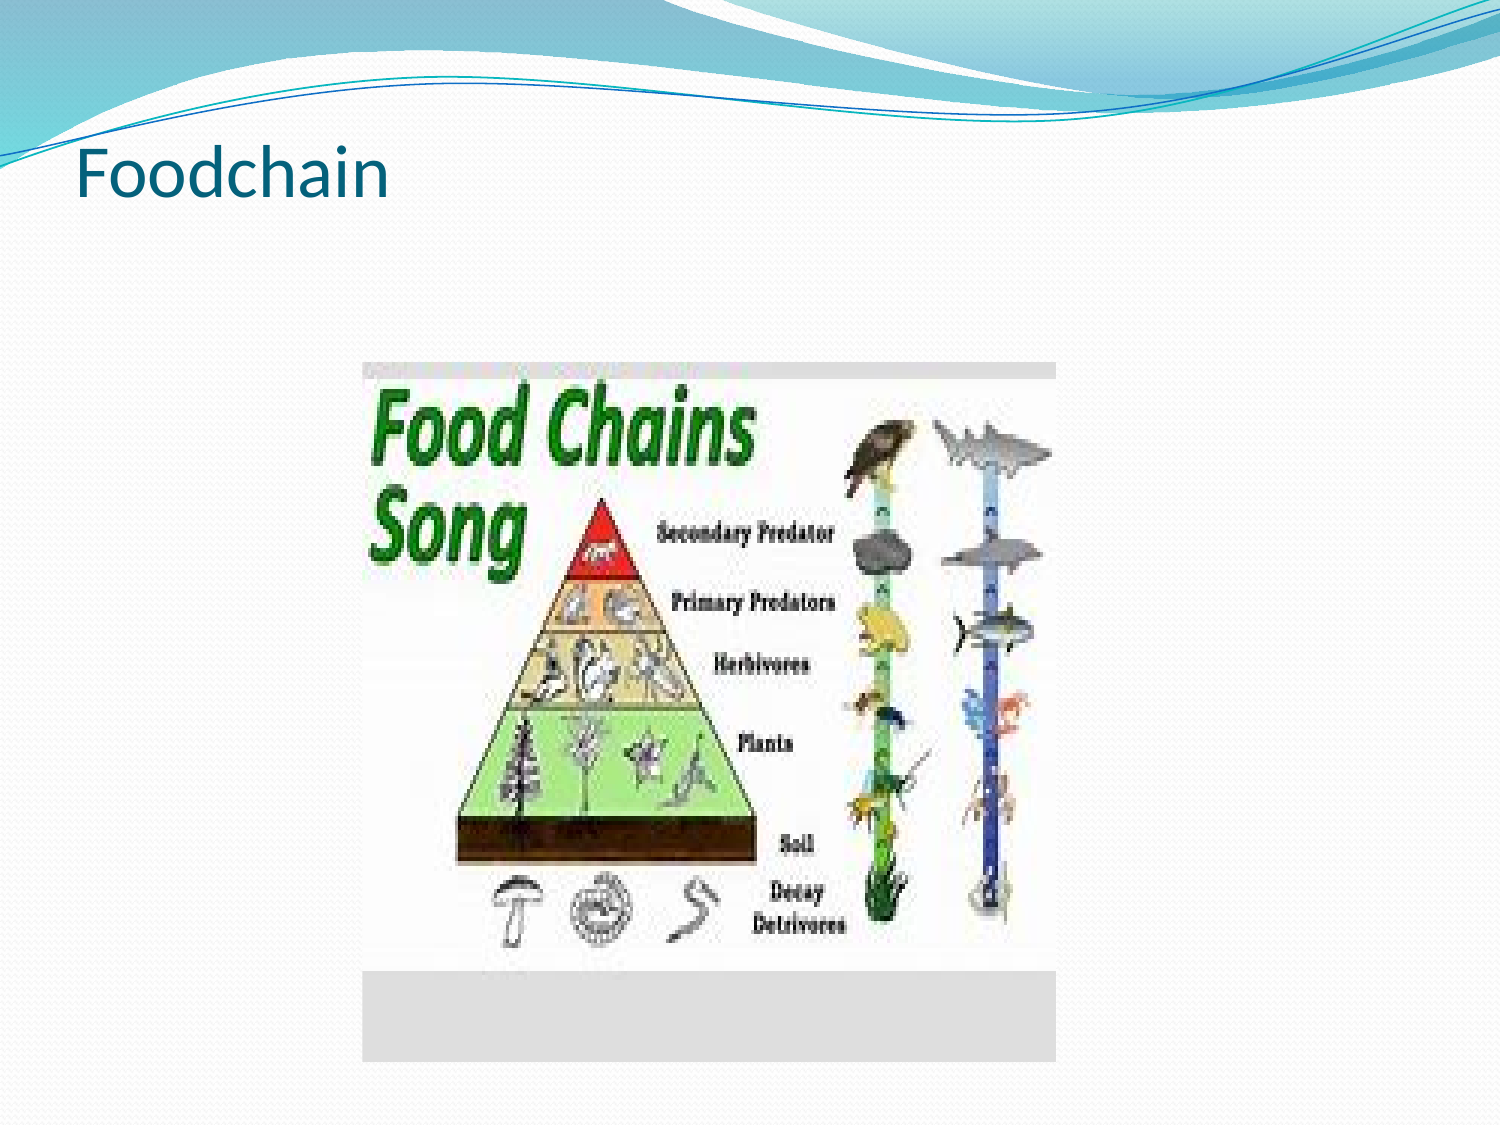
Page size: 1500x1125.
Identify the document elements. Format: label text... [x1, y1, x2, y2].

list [362, 362, 1111, 1125]
title Foodchain [75, 115, 1425, 303]
